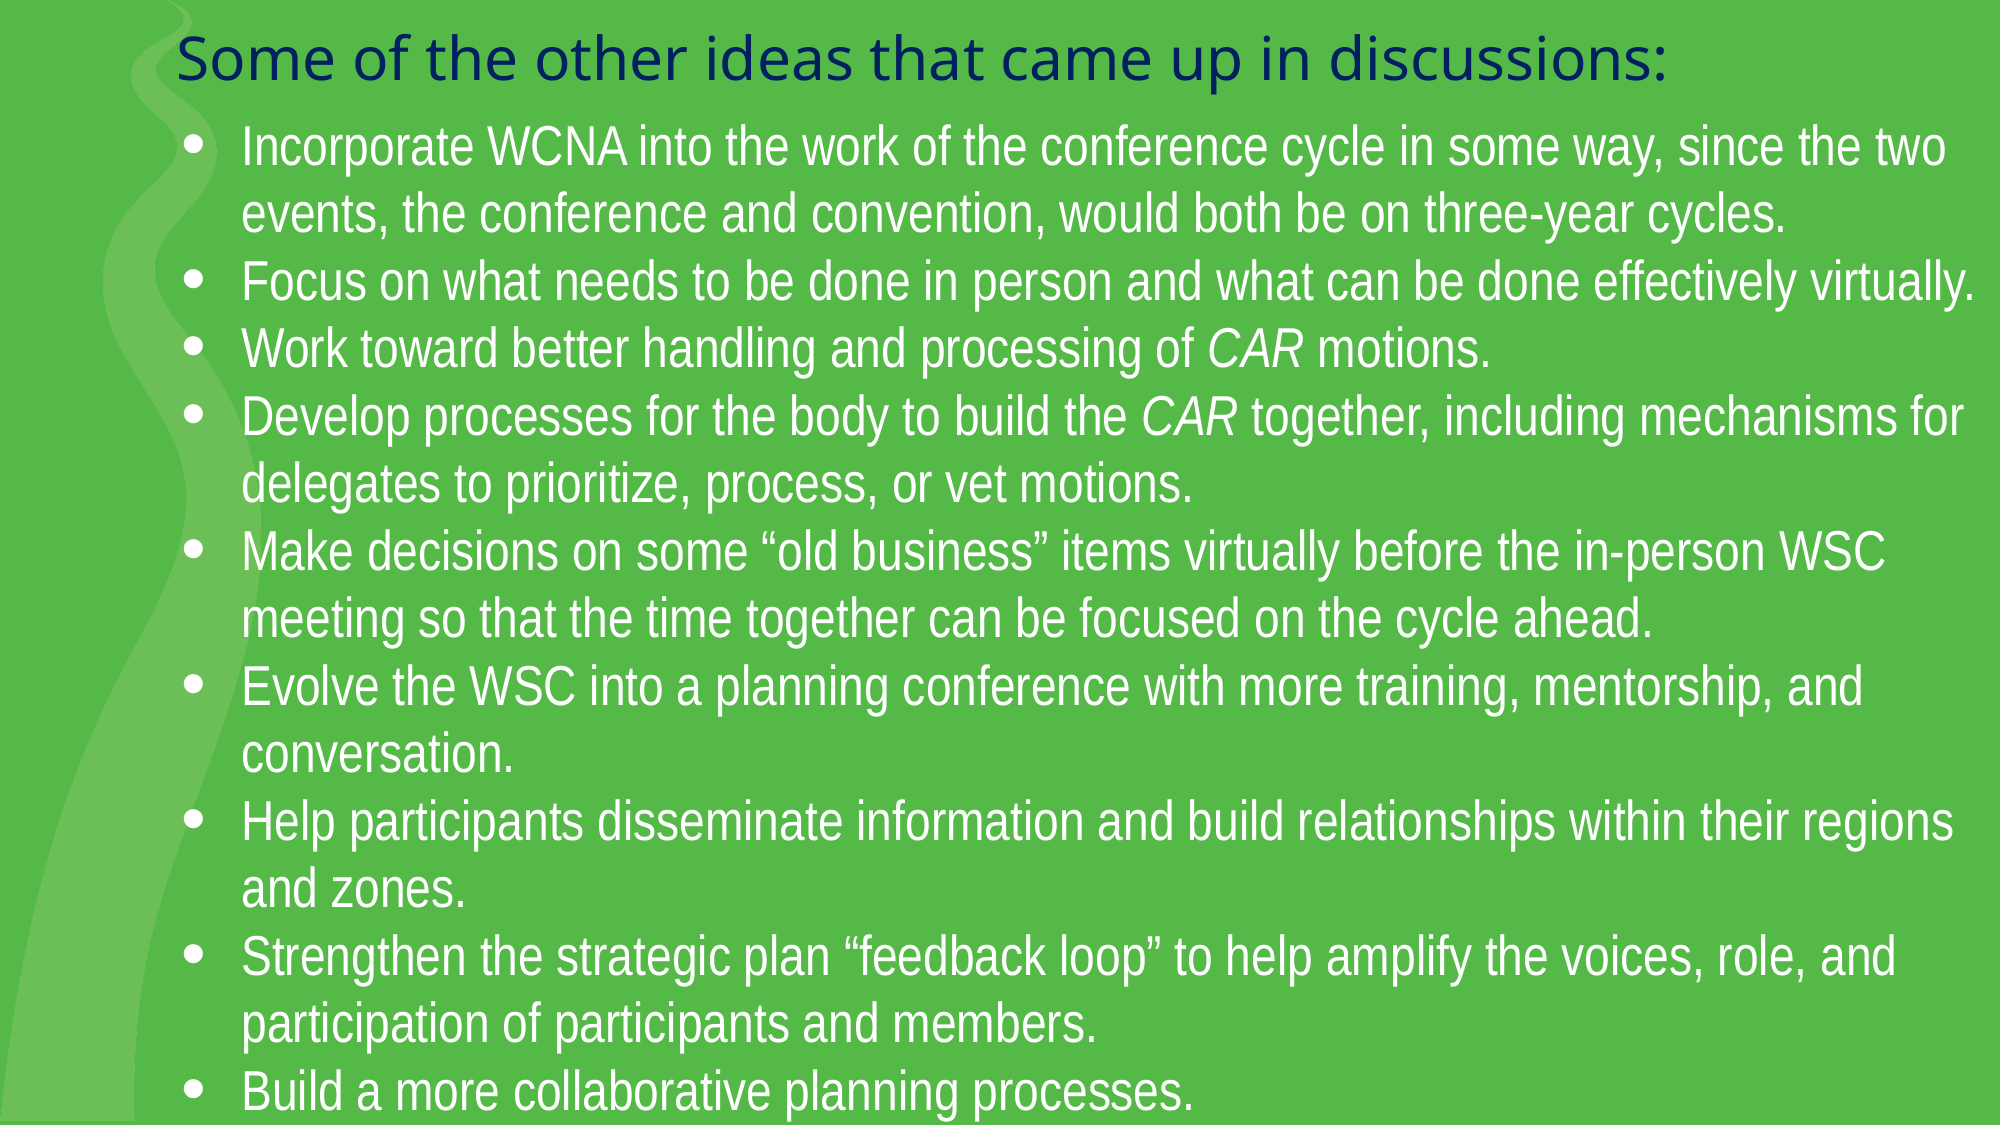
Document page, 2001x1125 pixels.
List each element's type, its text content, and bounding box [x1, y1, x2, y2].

text_box Some of the other ideas that came up in discussions: [168, 12, 1936, 102]
text_box Incorporate WCNA into the work of the conference cycle in some way, since the two events, the conference and convention, would both be on three-year cycles. Focus on what needs to be done in person and what can be done effectively virtually. Work toward better handling and processing of CAR motions. Develop processes for the body to build the CAR together, including mechanisms for delegates to prioritize, process, or vet motions. Make decisions on some “old business” items virtually before the in-person WSC meeting so that the time together can be focused on the cycle ahead. Evolve the WSC into a planning conference with more training, mentorship, and conversation. Help participants disseminate information and build relationships within their regions and zones. Strengthen the strategic plan “feedback loop” to help amplify the voices, role, and participation of participants and members. Build a more collaborative planning processes. [143, 101, 2000, 1125]
